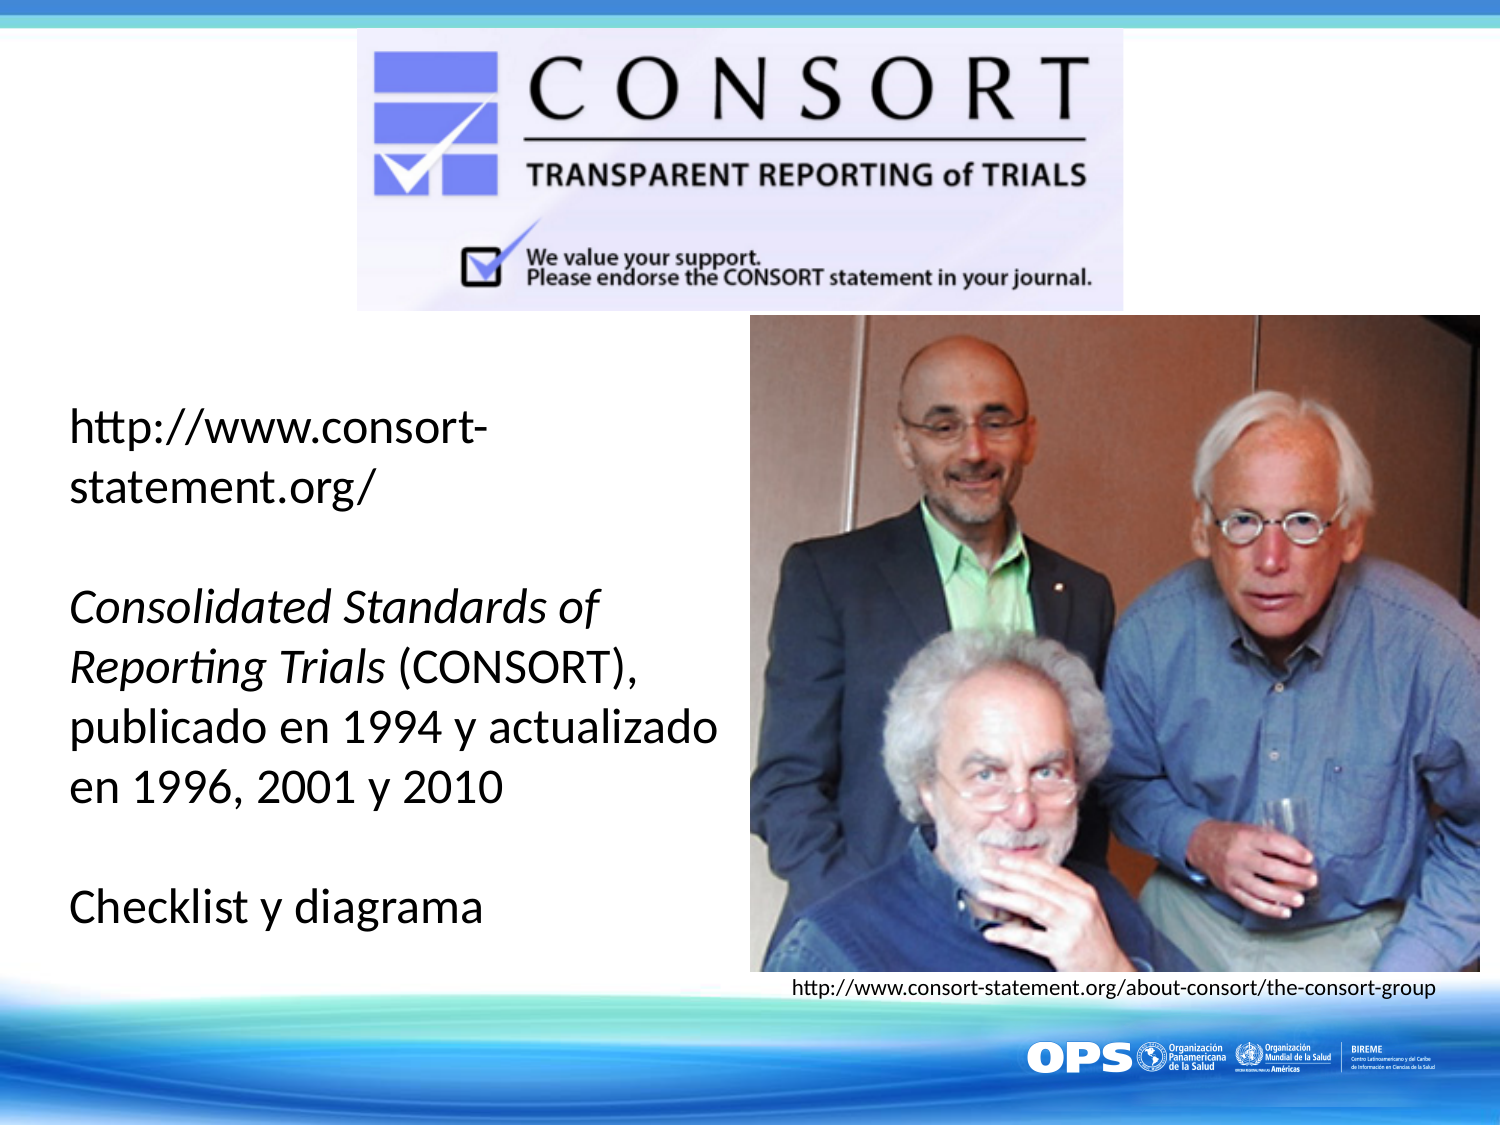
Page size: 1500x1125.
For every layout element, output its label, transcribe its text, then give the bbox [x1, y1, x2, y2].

picture [0, 0, 1500, 1125]
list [356, 28, 1124, 311]
title http://www.consort-statement.org/ Consolidated Standards of Reporting Trials (CONSORT), publicado en 1994 y actualizado en 1996, 2001 y 2010 Checklist y diagrama [54, 445, 744, 883]
text_box http://www.consort-statement.org/about-consort/the-consort-group [750, 979, 1480, 1008]
